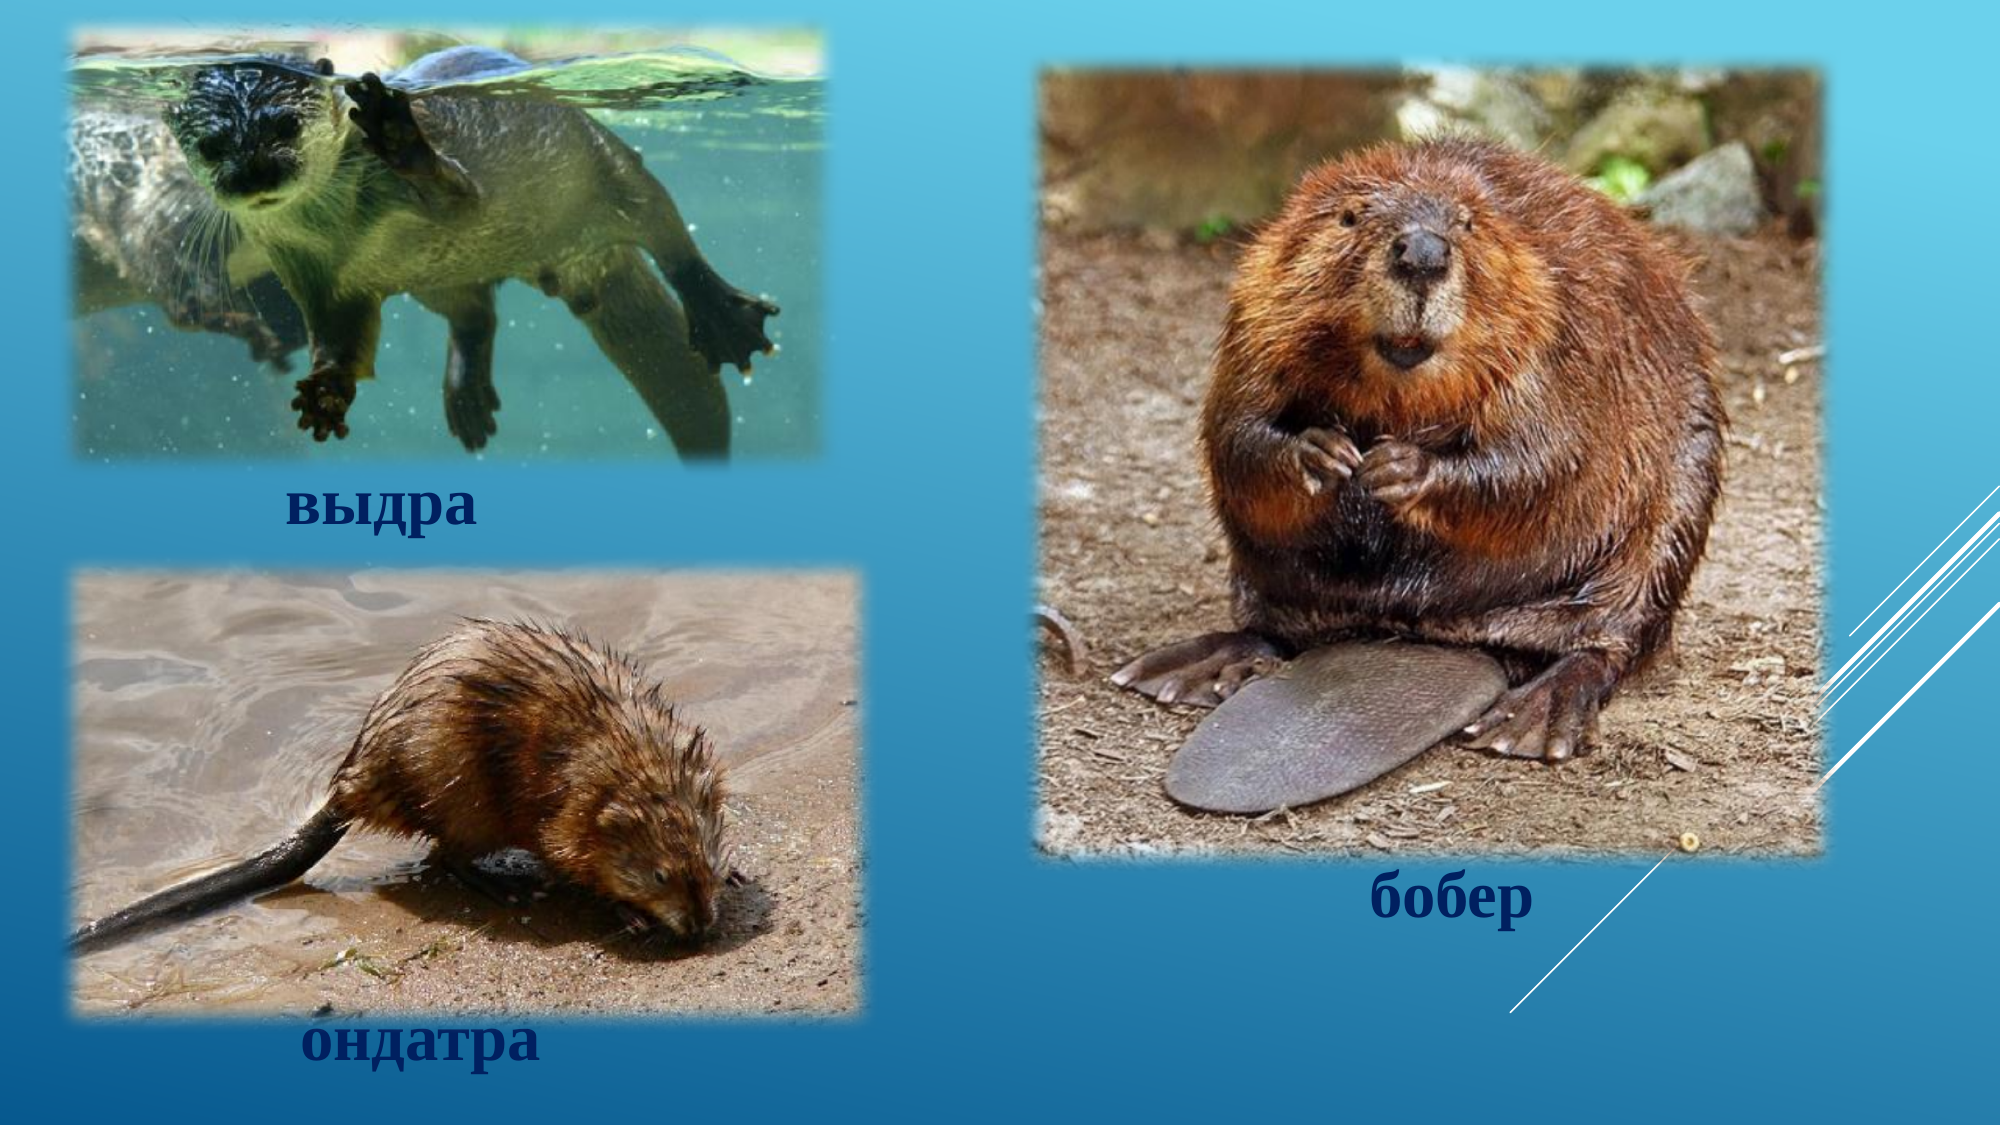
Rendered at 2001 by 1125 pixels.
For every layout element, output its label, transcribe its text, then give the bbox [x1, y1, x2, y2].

picture [54, 10, 841, 479]
text_box бобер [1354, 876, 1551, 938]
text_box выдра [271, 479, 662, 546]
picture [54, 551, 879, 1034]
text_box ондатра [285, 1034, 609, 1081]
picture [1019, 50, 1841, 876]
